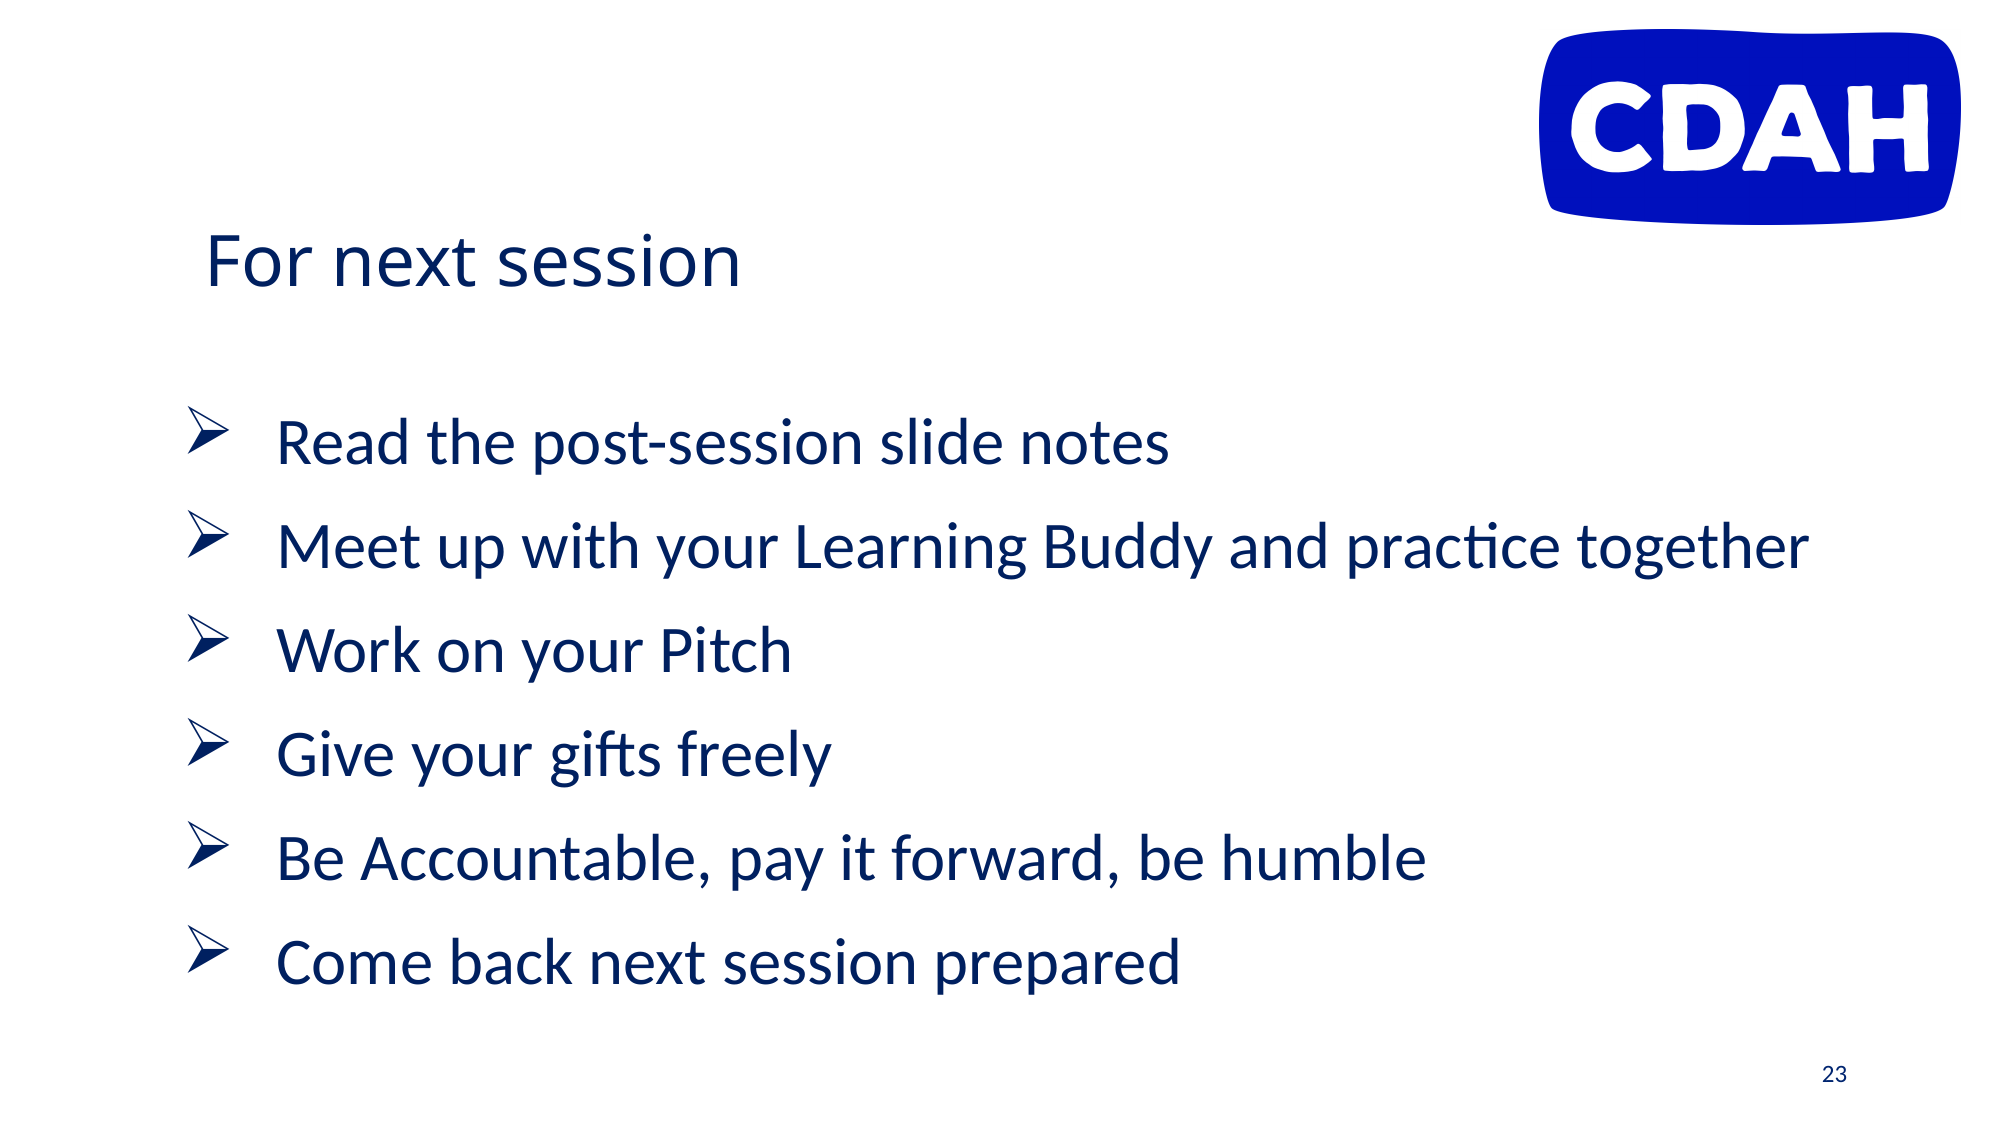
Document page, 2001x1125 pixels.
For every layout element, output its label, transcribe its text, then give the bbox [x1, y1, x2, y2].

text_box Read the post-session slide notes Meet up with your Learning Buddy and practice together Work on your Pitch Give your gifts freely Be Accountable, pay it forward, be humble Come back next session prepared [167, 366, 2000, 1006]
picture [1539, 29, 1961, 225]
slide_number 23 [1412, 1042, 1863, 1103]
title For next session [189, 139, 860, 310]
